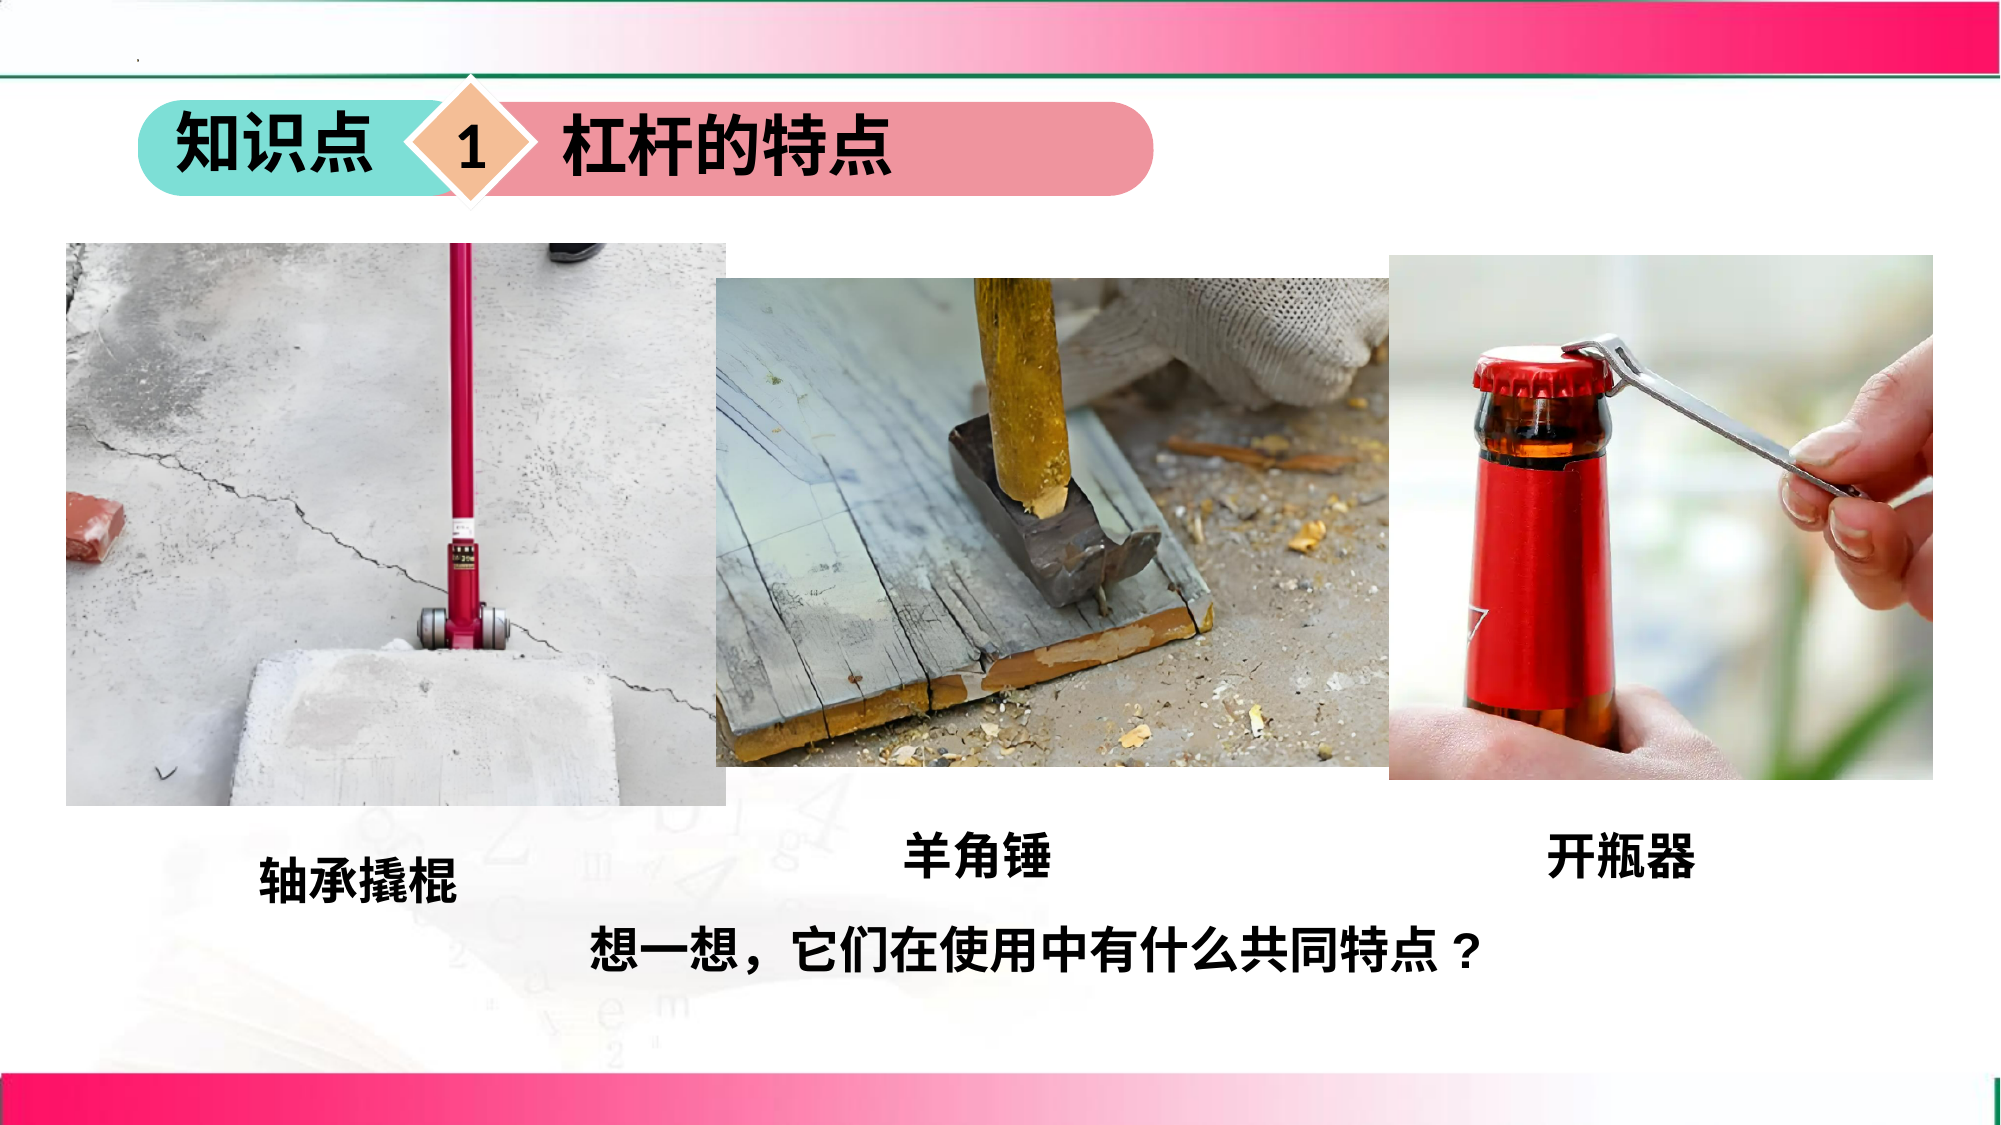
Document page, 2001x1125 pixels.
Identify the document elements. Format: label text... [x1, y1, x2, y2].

picture [0, 0, 2001, 1125]
text_box 知识点 [160, 93, 391, 188]
text_box 杠杆的特点 [546, 96, 1178, 192]
text_box [137, 100, 453, 196]
text_box 1 [407, 78, 534, 206]
text_box [482, 101, 1127, 196]
text_box 轴承撬棍 [244, 811, 510, 917]
text_box 想一想，它们在使用中有什么共同特点? [574, 881, 1546, 986]
text_box 羊角锤 [887, 786, 1154, 881]
text_box [438, 190, 459, 196]
text_box 开瓶器 [1531, 786, 1797, 892]
